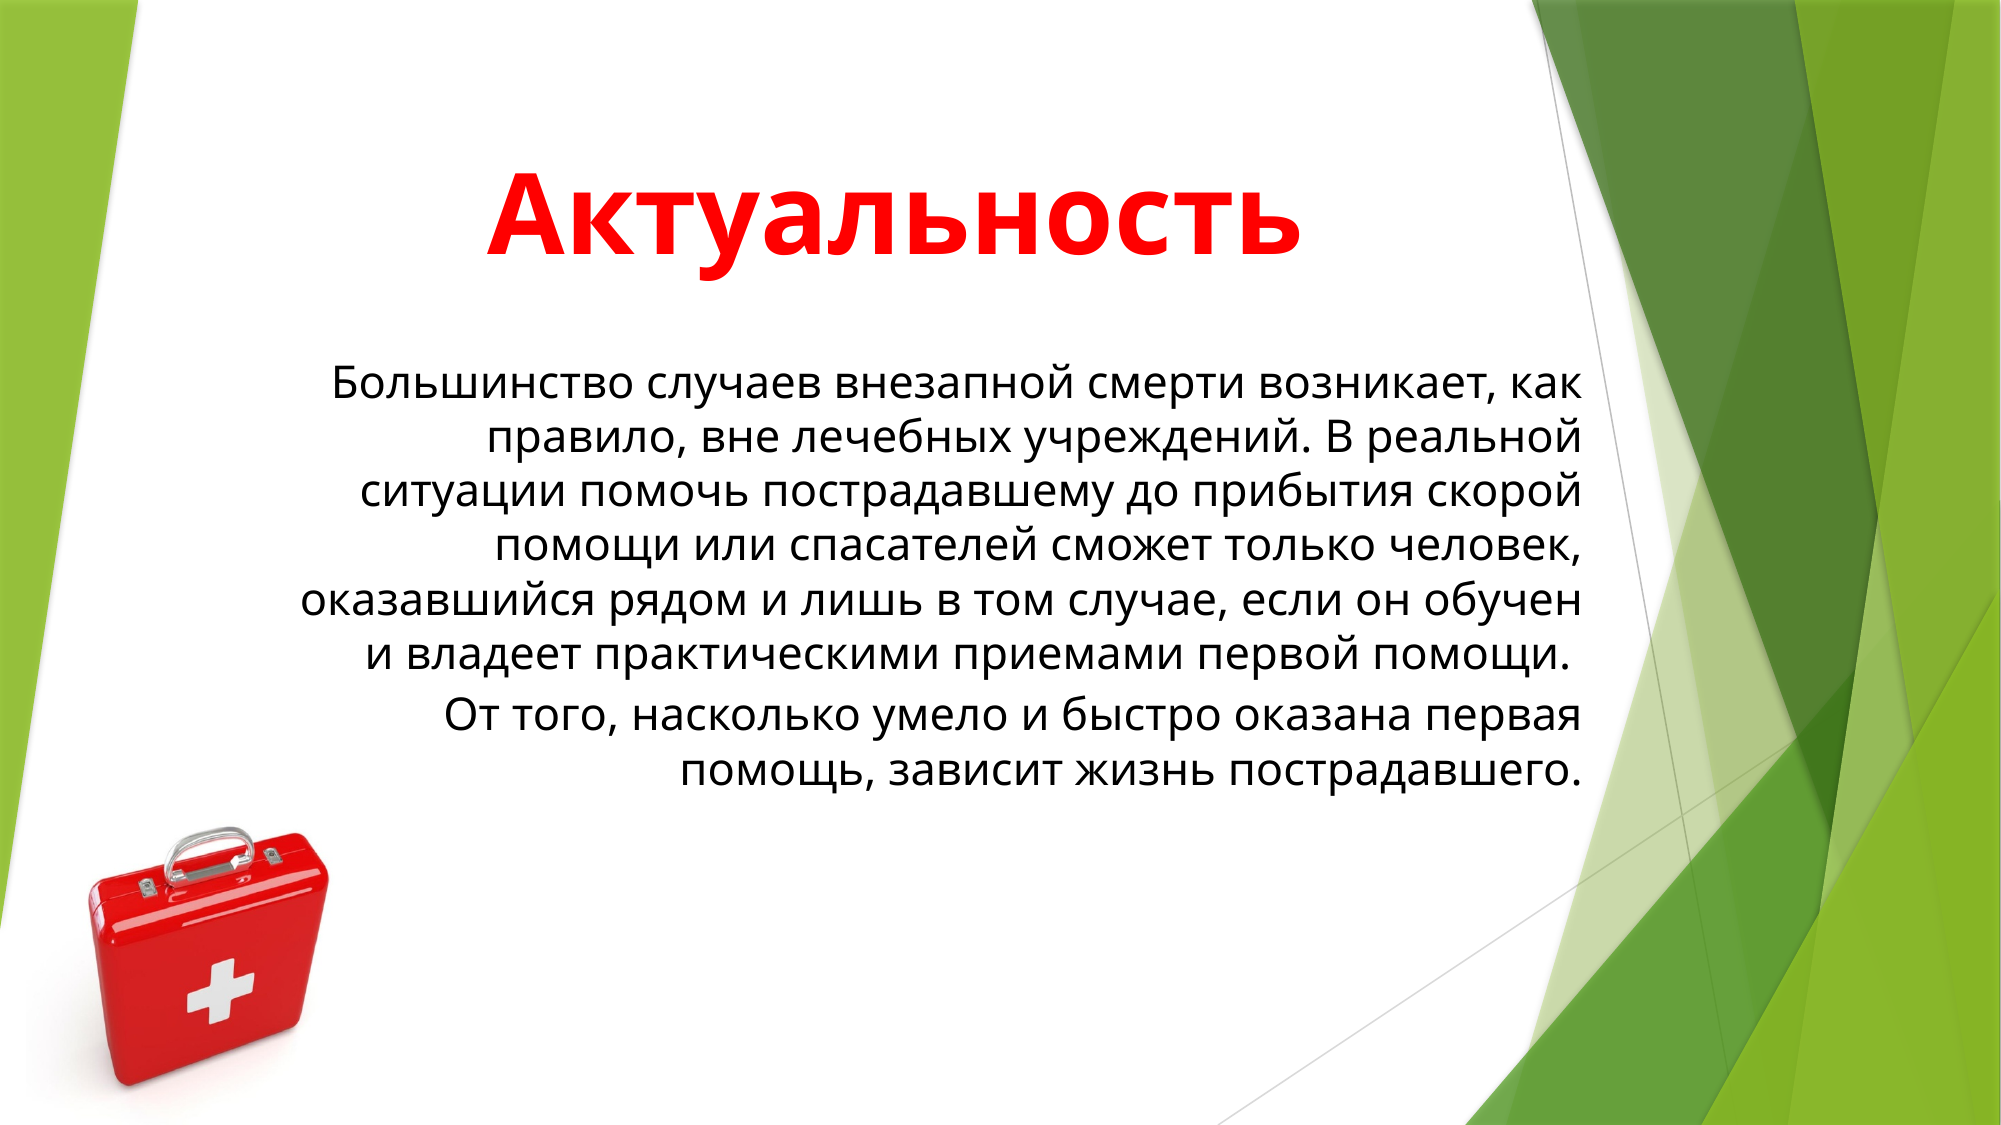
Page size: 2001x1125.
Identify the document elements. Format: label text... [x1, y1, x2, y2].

title Актуальность [258, 94, 1533, 285]
subtitle Большинство случаев внезапной смерти возникает, как правило, вне лечебных учреждений. В реальной ситуации помочь пострадавшему до прибытия скорой помощи или спасателей сможет только человек, оказавшийся рядом и лишь в том случае, если он обучен и владеет практическими приемами первой помощи. От того, насколько умело и быстро оказана первая помощь, зависит жизнь пострадавшего. [269, 345, 1599, 866]
picture [26, 786, 385, 1125]
